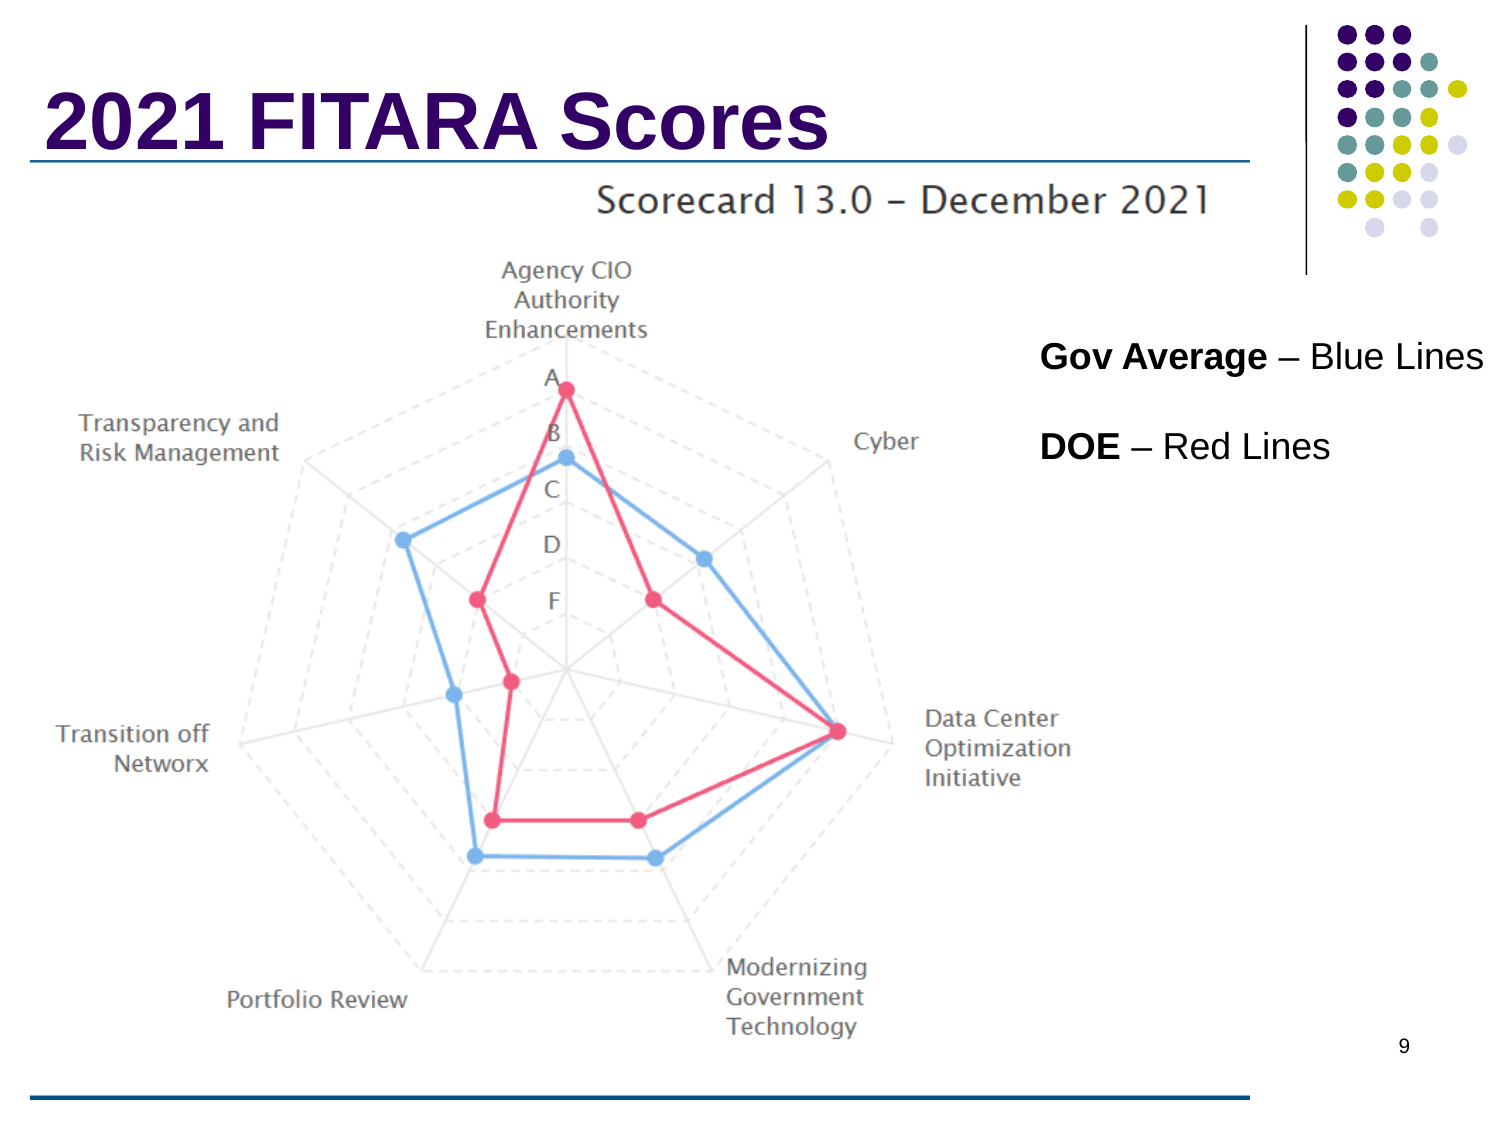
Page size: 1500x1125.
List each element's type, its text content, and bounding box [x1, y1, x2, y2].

slide_number 9 [1254, 1024, 1426, 1101]
title 2021 FITARA Scores [29, 56, 1268, 174]
text_box Gov Average – Blue Lines DOE – Red Lines [1254, 324, 1500, 475]
picture [29, 160, 1251, 1101]
